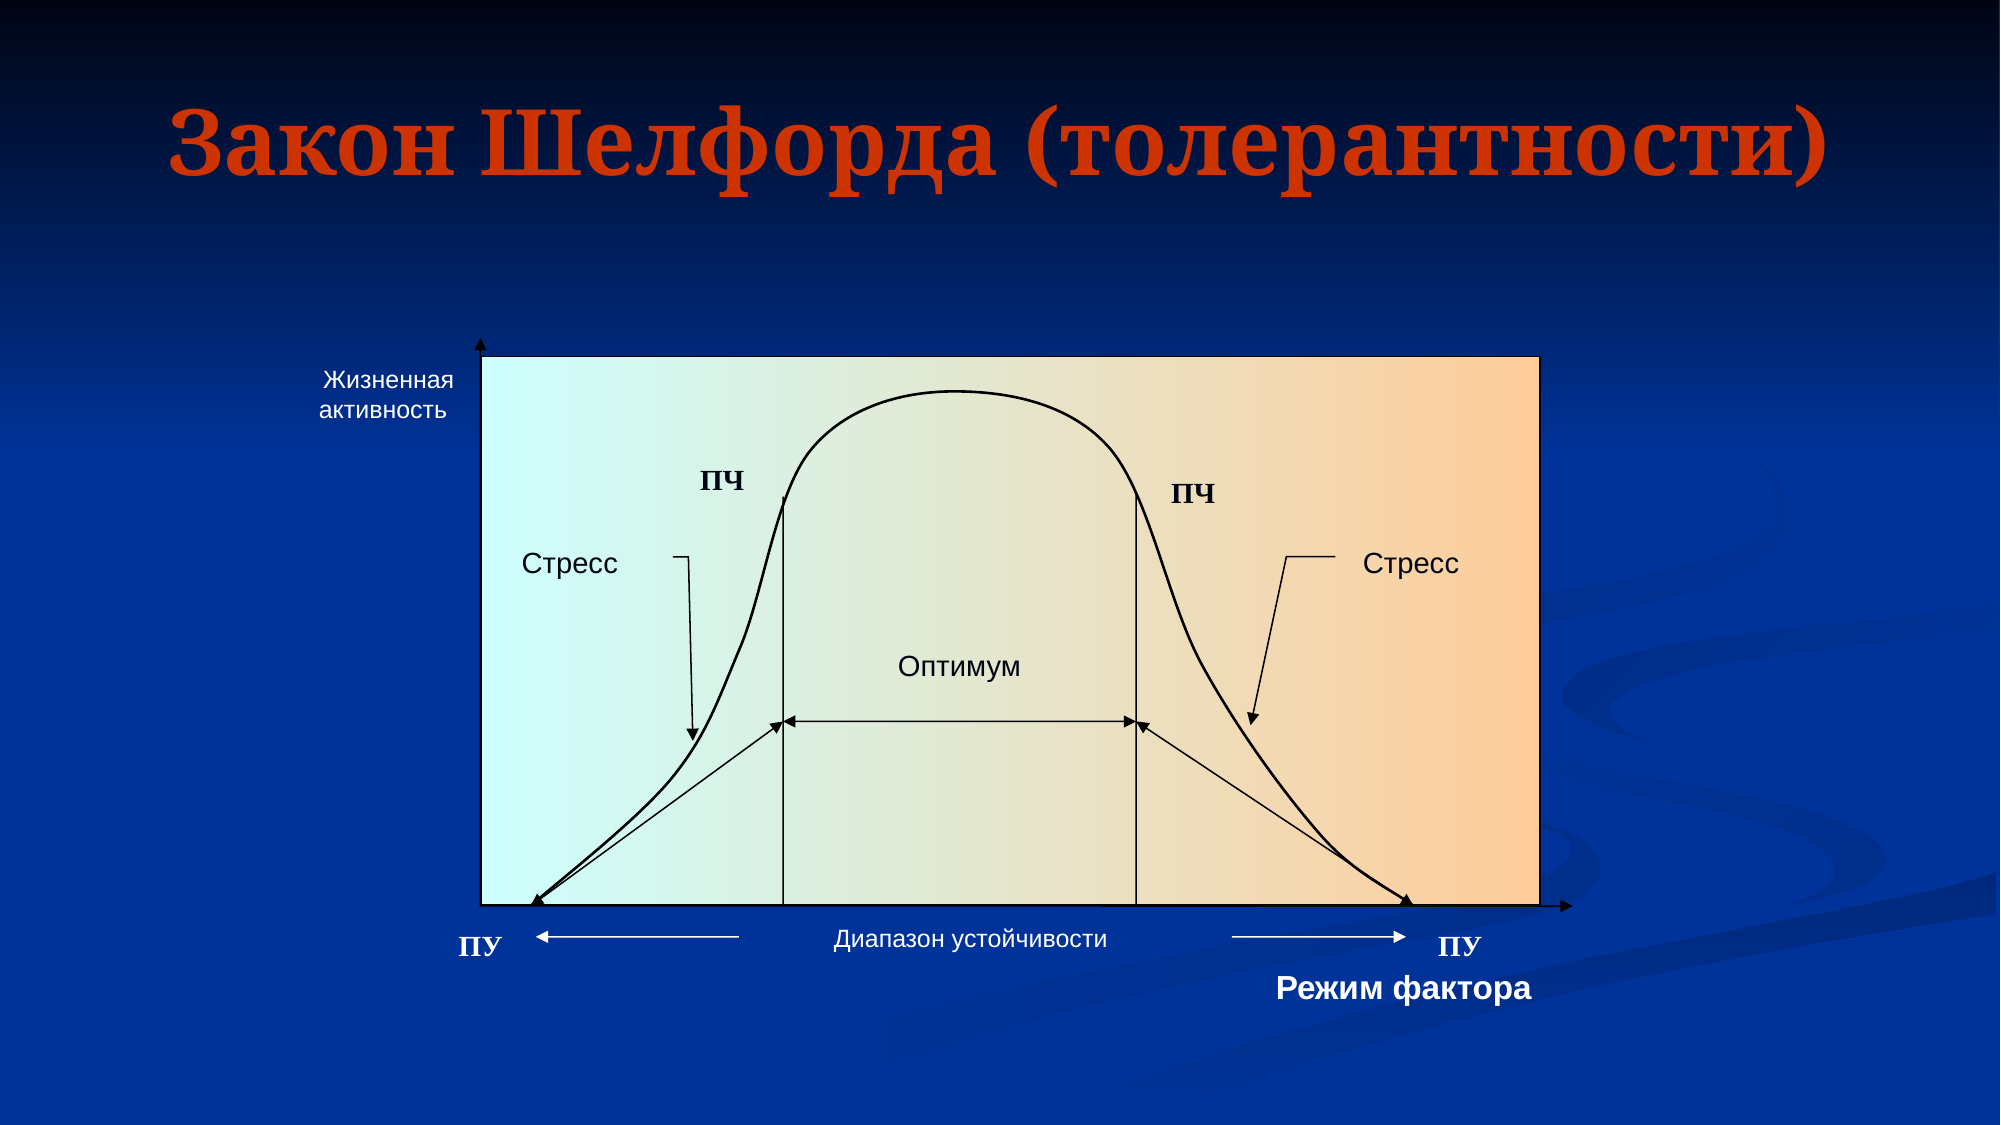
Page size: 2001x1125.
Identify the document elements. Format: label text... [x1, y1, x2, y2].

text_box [291, 337, 1717, 1101]
title Закон Шелфорда (толерантности) [99, 45, 1900, 233]
